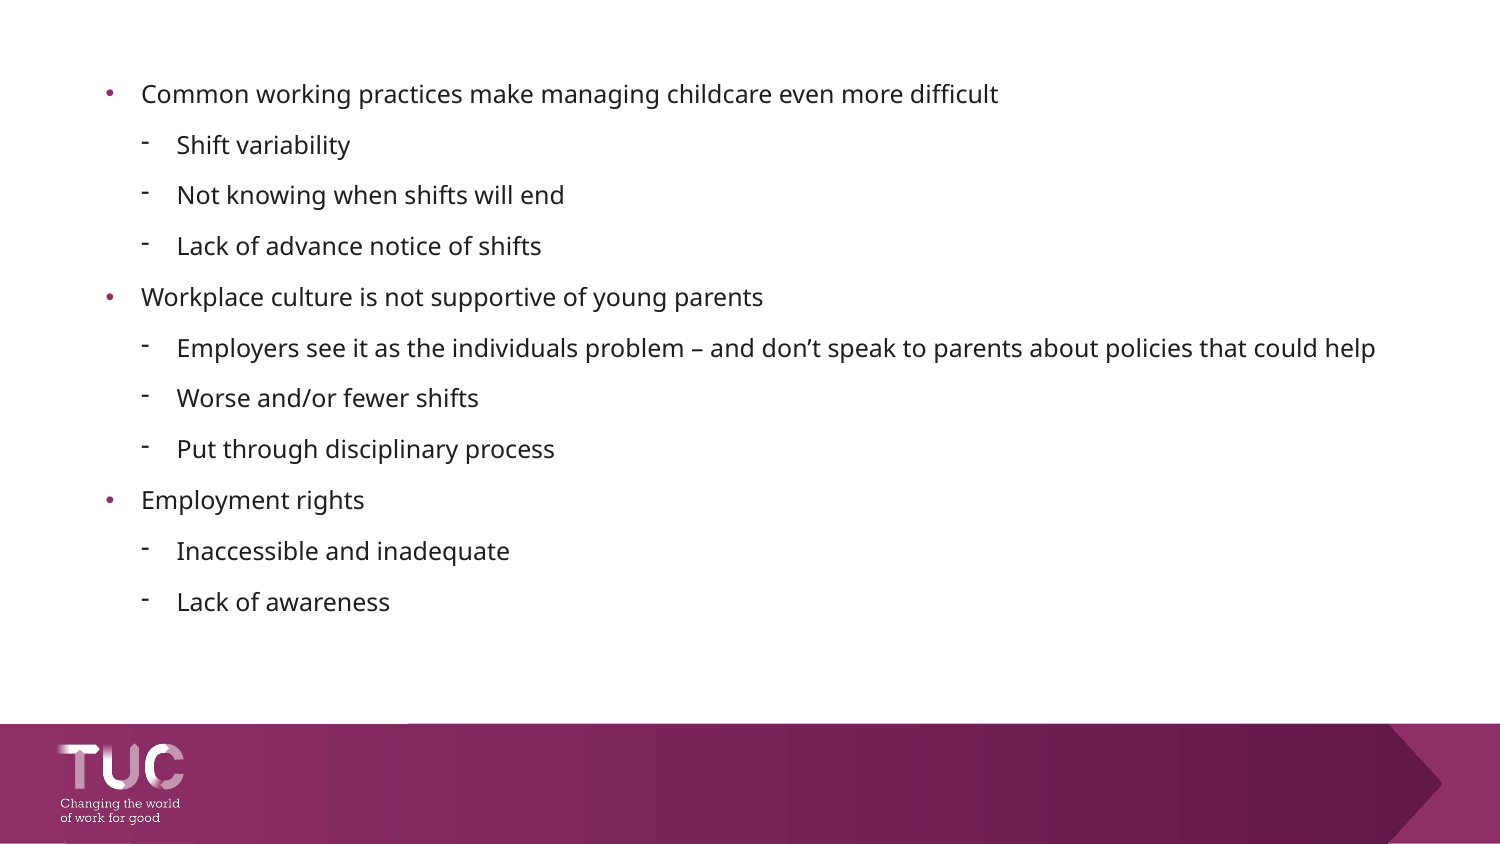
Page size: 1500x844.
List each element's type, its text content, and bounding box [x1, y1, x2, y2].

title [105, 46, 1384, 178]
list Common working practices make managing childcare even more difficult Shift variability Not knowing when shifts will end Lack of advance notice of shifts Workplace culture is not supportive of young parents Employers see it as the individuals problem – and don’t speak to parents about policies that could help Worse and/or fewer shifts Put through disciplinary process Employment rights Inaccessible and inadequate Lack of awareness [105, 78, 1383, 526]
picture [56, 743, 184, 825]
